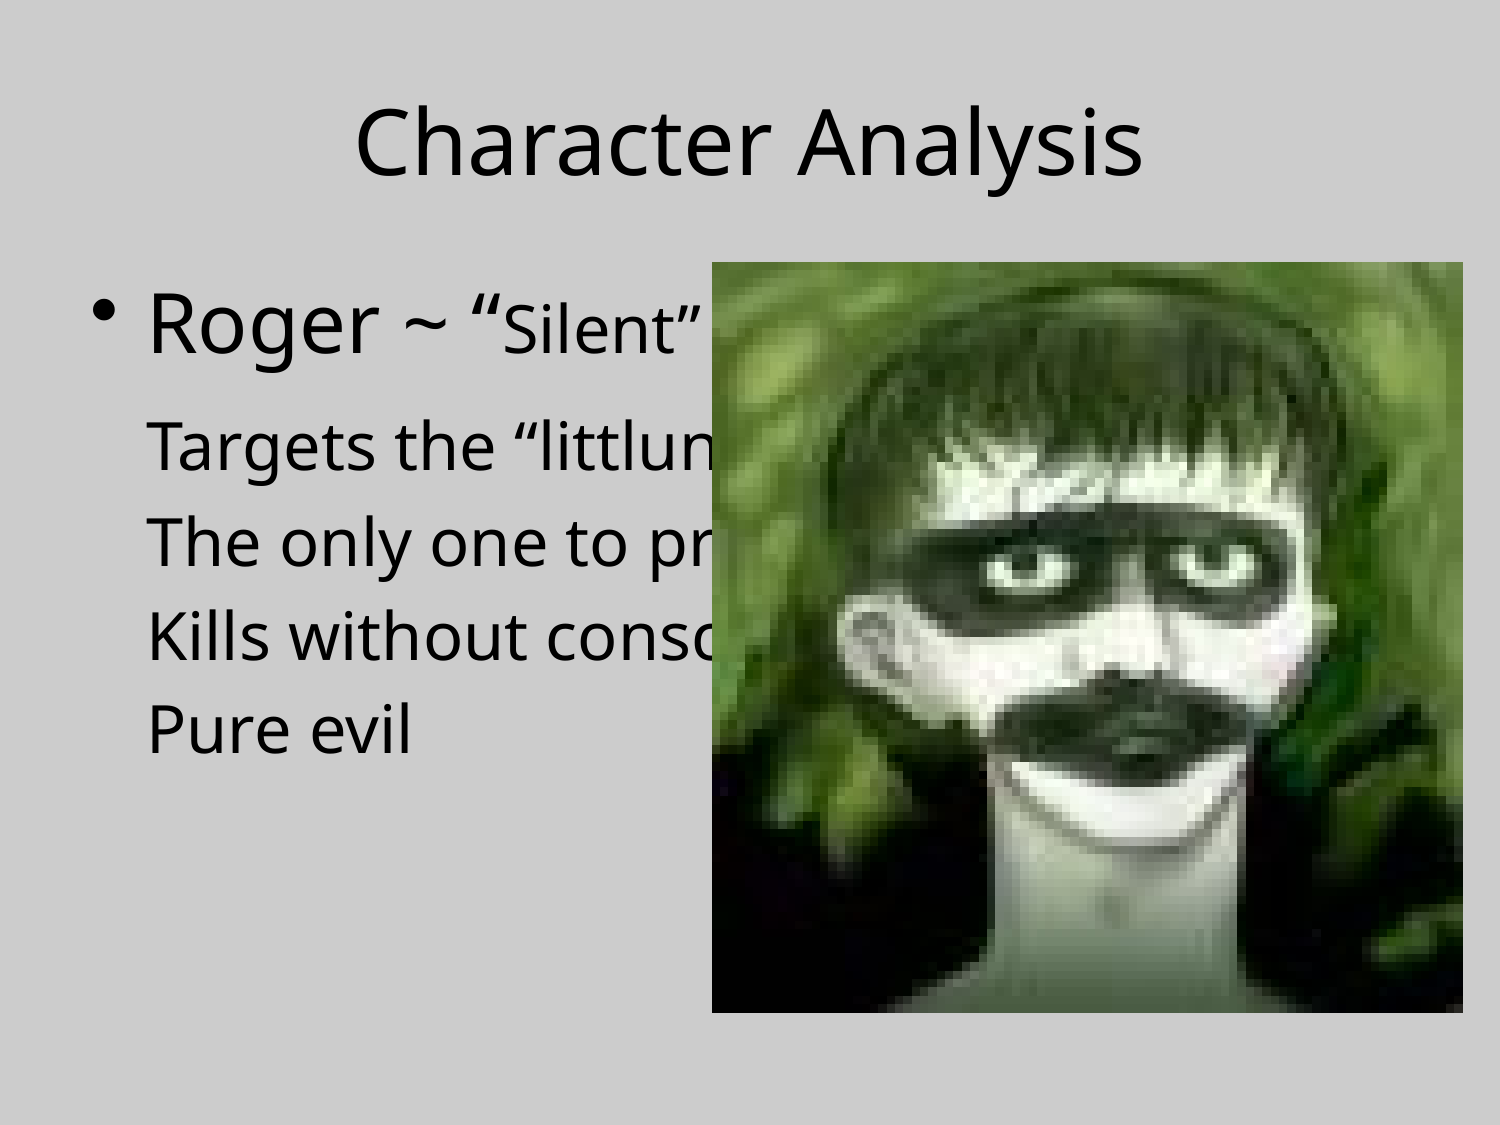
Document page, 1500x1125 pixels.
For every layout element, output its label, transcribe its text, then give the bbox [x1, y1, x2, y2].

list Roger ~ “Silent” and sadistic Targets the “littluns” The only one to premeditate murder Kills without conscience Pure evil [74, 262, 710, 1006]
picture [712, 262, 1463, 1013]
title Character Analysis [74, 44, 1426, 233]
